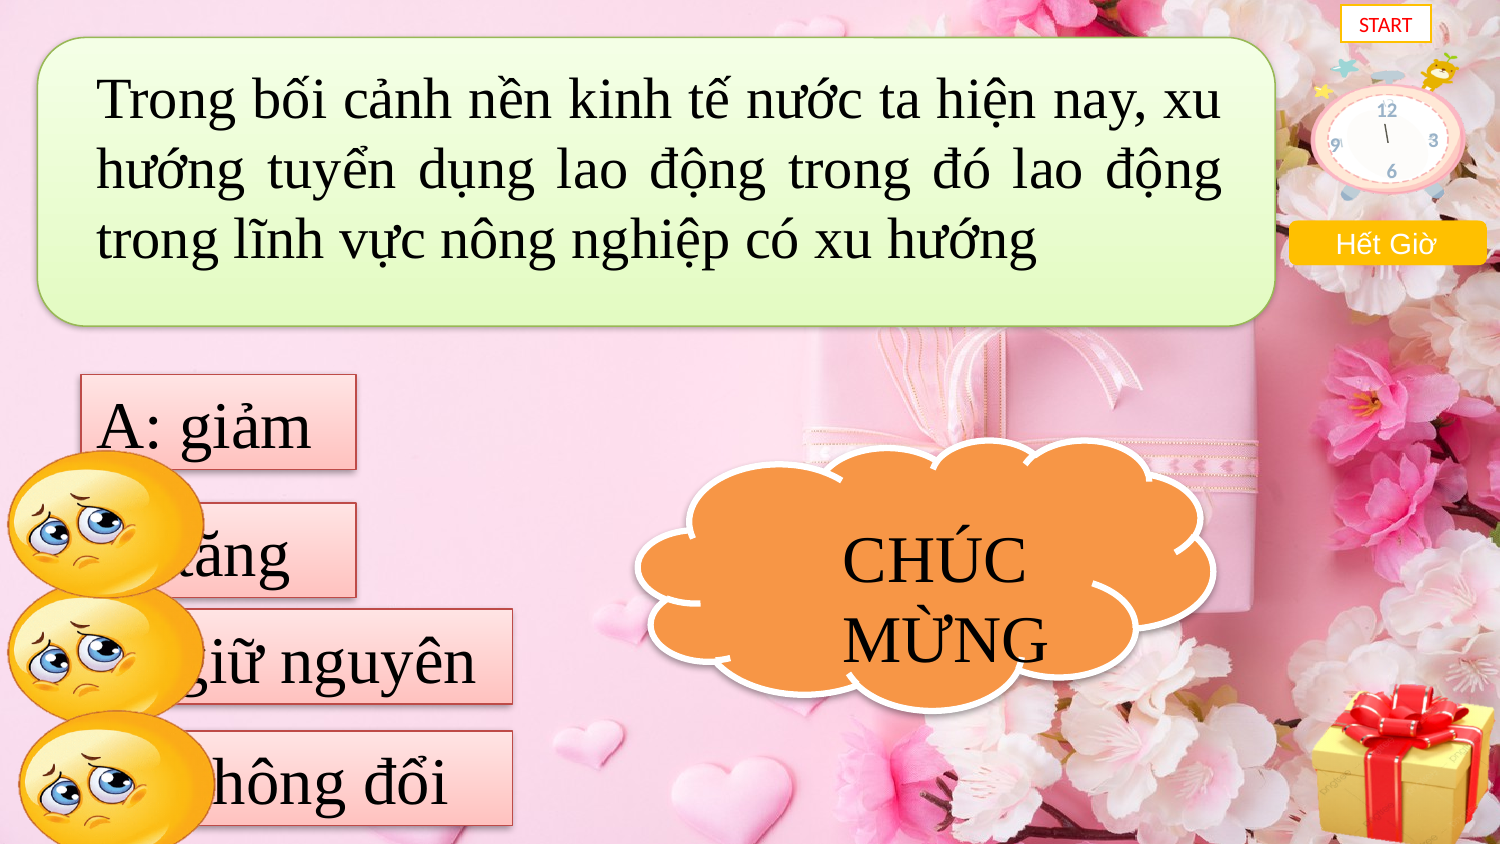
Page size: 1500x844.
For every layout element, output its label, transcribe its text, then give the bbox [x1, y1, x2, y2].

text_box B: tăng [213, 502, 357, 598]
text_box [1344, 113, 1431, 177]
text_box D: không đổi [224, 730, 513, 826]
text_box C: giữ nguyên [213, 608, 513, 705]
text_box CHÚC MỪNG [827, 508, 1116, 684]
text_box START [1340, 5, 1431, 40]
text_box [36, 36, 1276, 327]
text_box Trong bối cảnh nền kinh tế nước ta hiện nay, xu hướng tuyển dụng lao động trong đó lao động trong lĩnh vực nông nghiệp có xu hướng [81, 53, 1238, 278]
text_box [1288, 220, 1488, 266]
text_box [634, 437, 1217, 715]
picture [0, 0, 1500, 844]
text_box A: giảm [80, 374, 357, 470]
